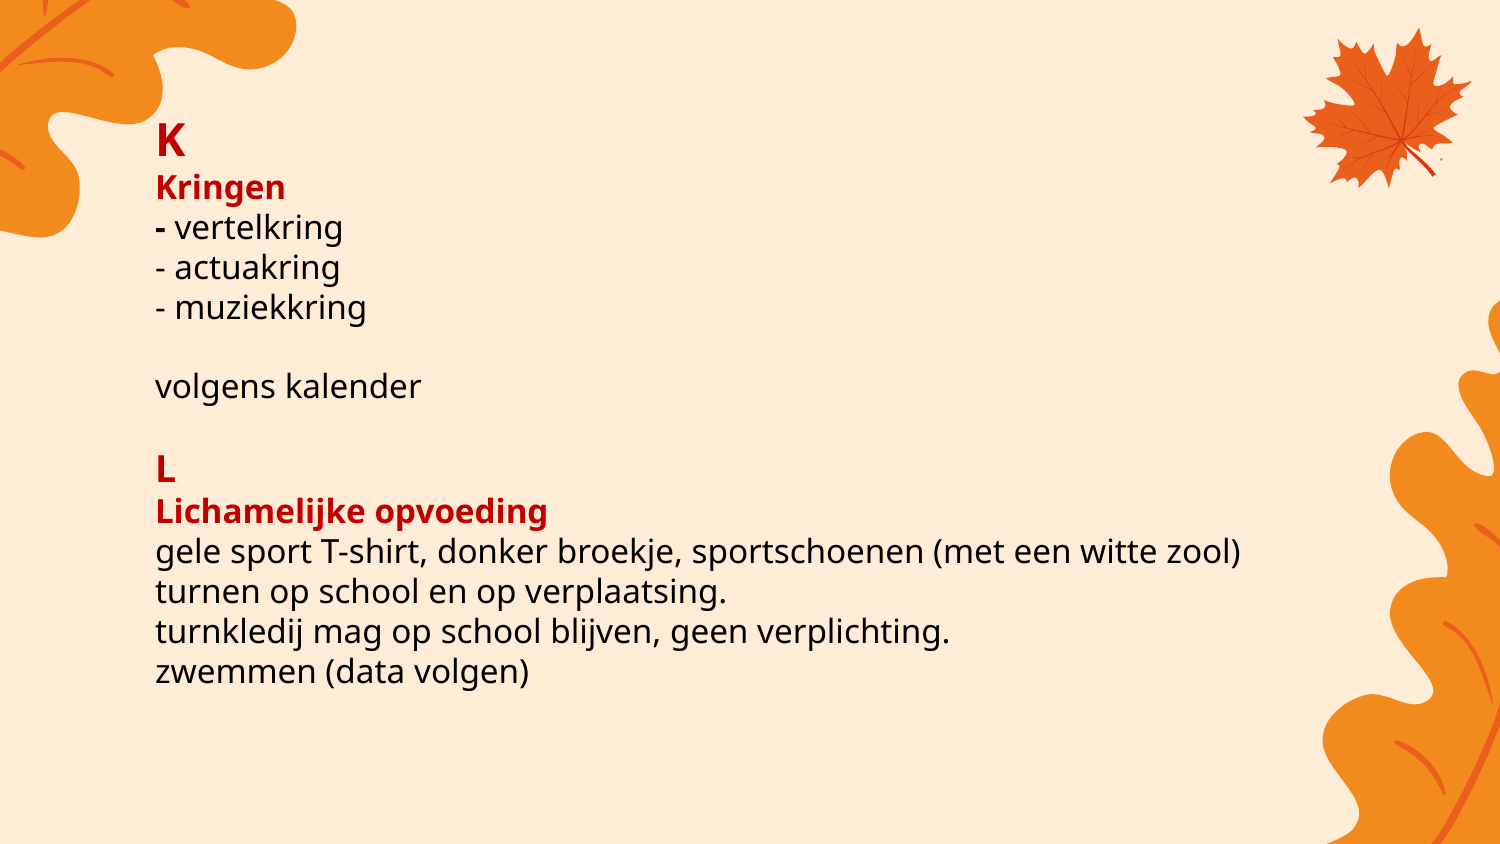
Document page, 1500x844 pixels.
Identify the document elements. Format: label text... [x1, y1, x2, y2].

list K Kringen - vertelkring - actuakring - muziekkring volgens kalender L Lichamelijke opvoeding gele sport T-shirt, donker broekje, sportschoenen (met een witte zool) turnen op school en op verplaatsing. turnkledij mag op school blijven, geen verplichting. zwemmen (data volgen) [140, 96, 1421, 748]
